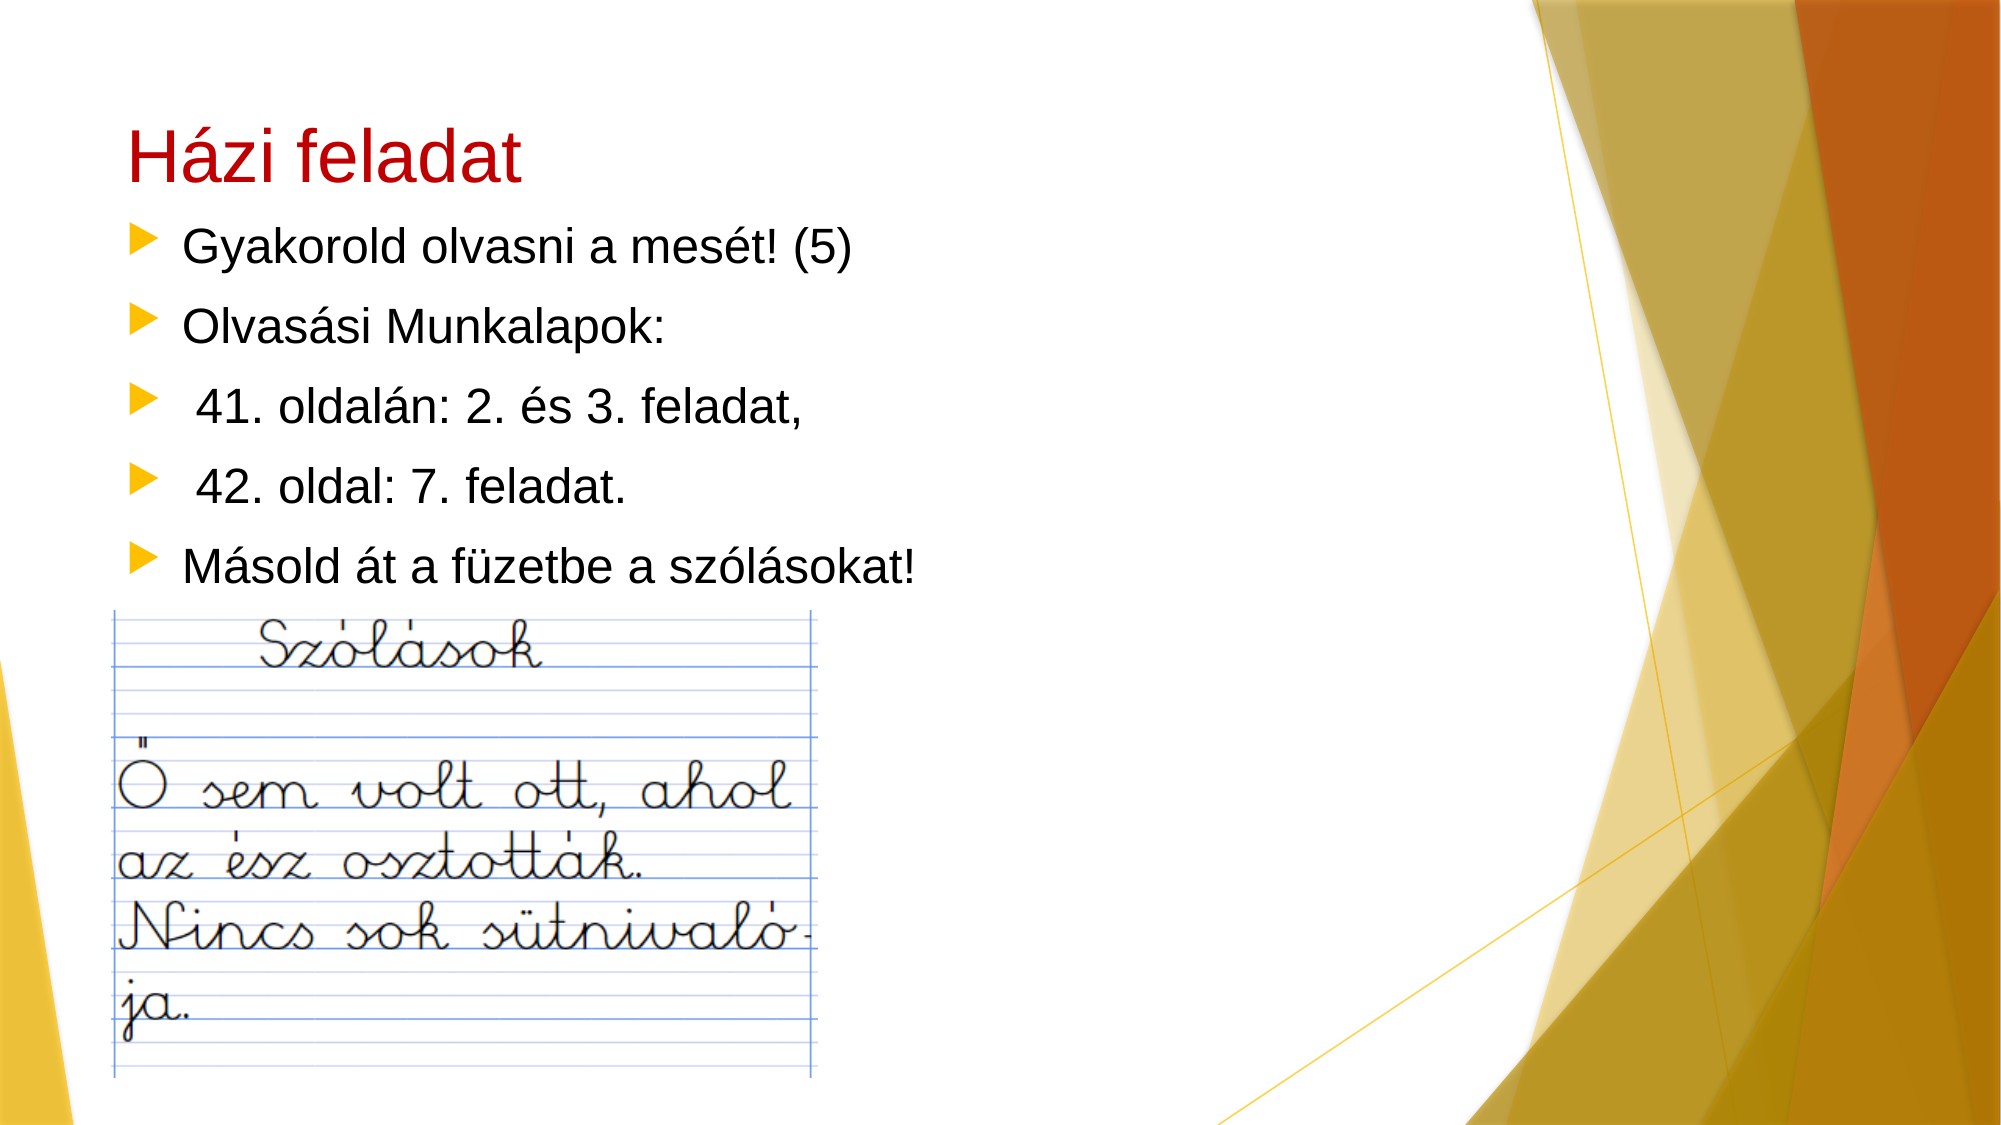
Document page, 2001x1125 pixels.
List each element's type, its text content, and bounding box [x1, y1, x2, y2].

picture [110, 609, 818, 1078]
title Házi feladat [111, 99, 1522, 206]
list Gyakorold olvasni a mesét! (5) Olvasási Munkalapok: 41. oldalán: 2. és 3. feladat, 42. oldal: 7. feladat. Másold át a füzetbe a szólásokat! [111, 206, 1522, 603]
